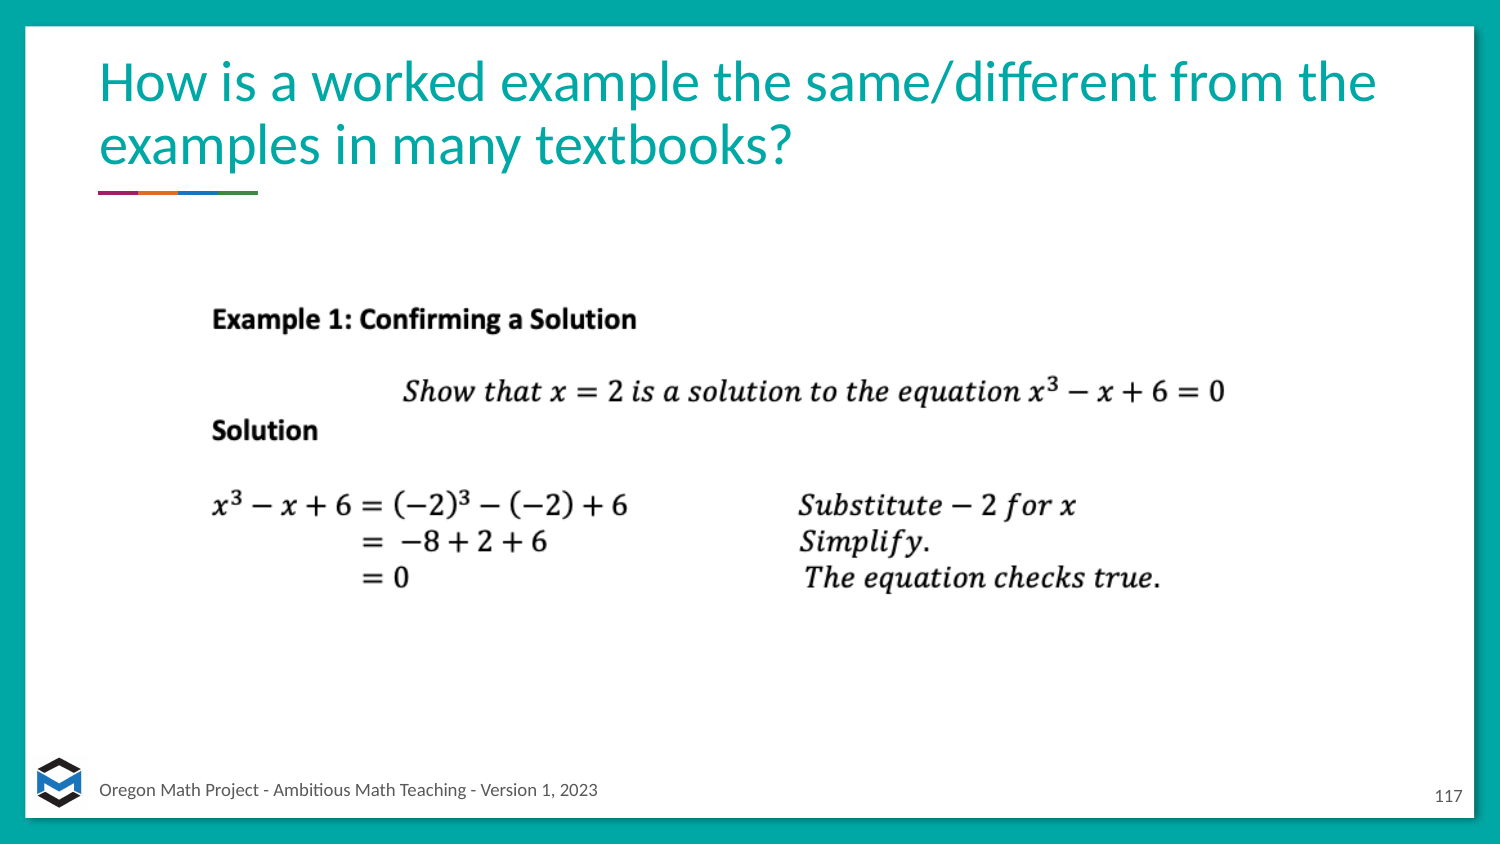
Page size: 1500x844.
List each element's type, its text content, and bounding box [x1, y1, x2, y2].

title How is a worked example the same/different from the examples in many textbooks? [88, 56, 1416, 183]
picture [29, 754, 89, 811]
picture [176, 267, 1263, 629]
picture [98, 191, 258, 195]
slide_number 117 [1381, 772, 1475, 818]
